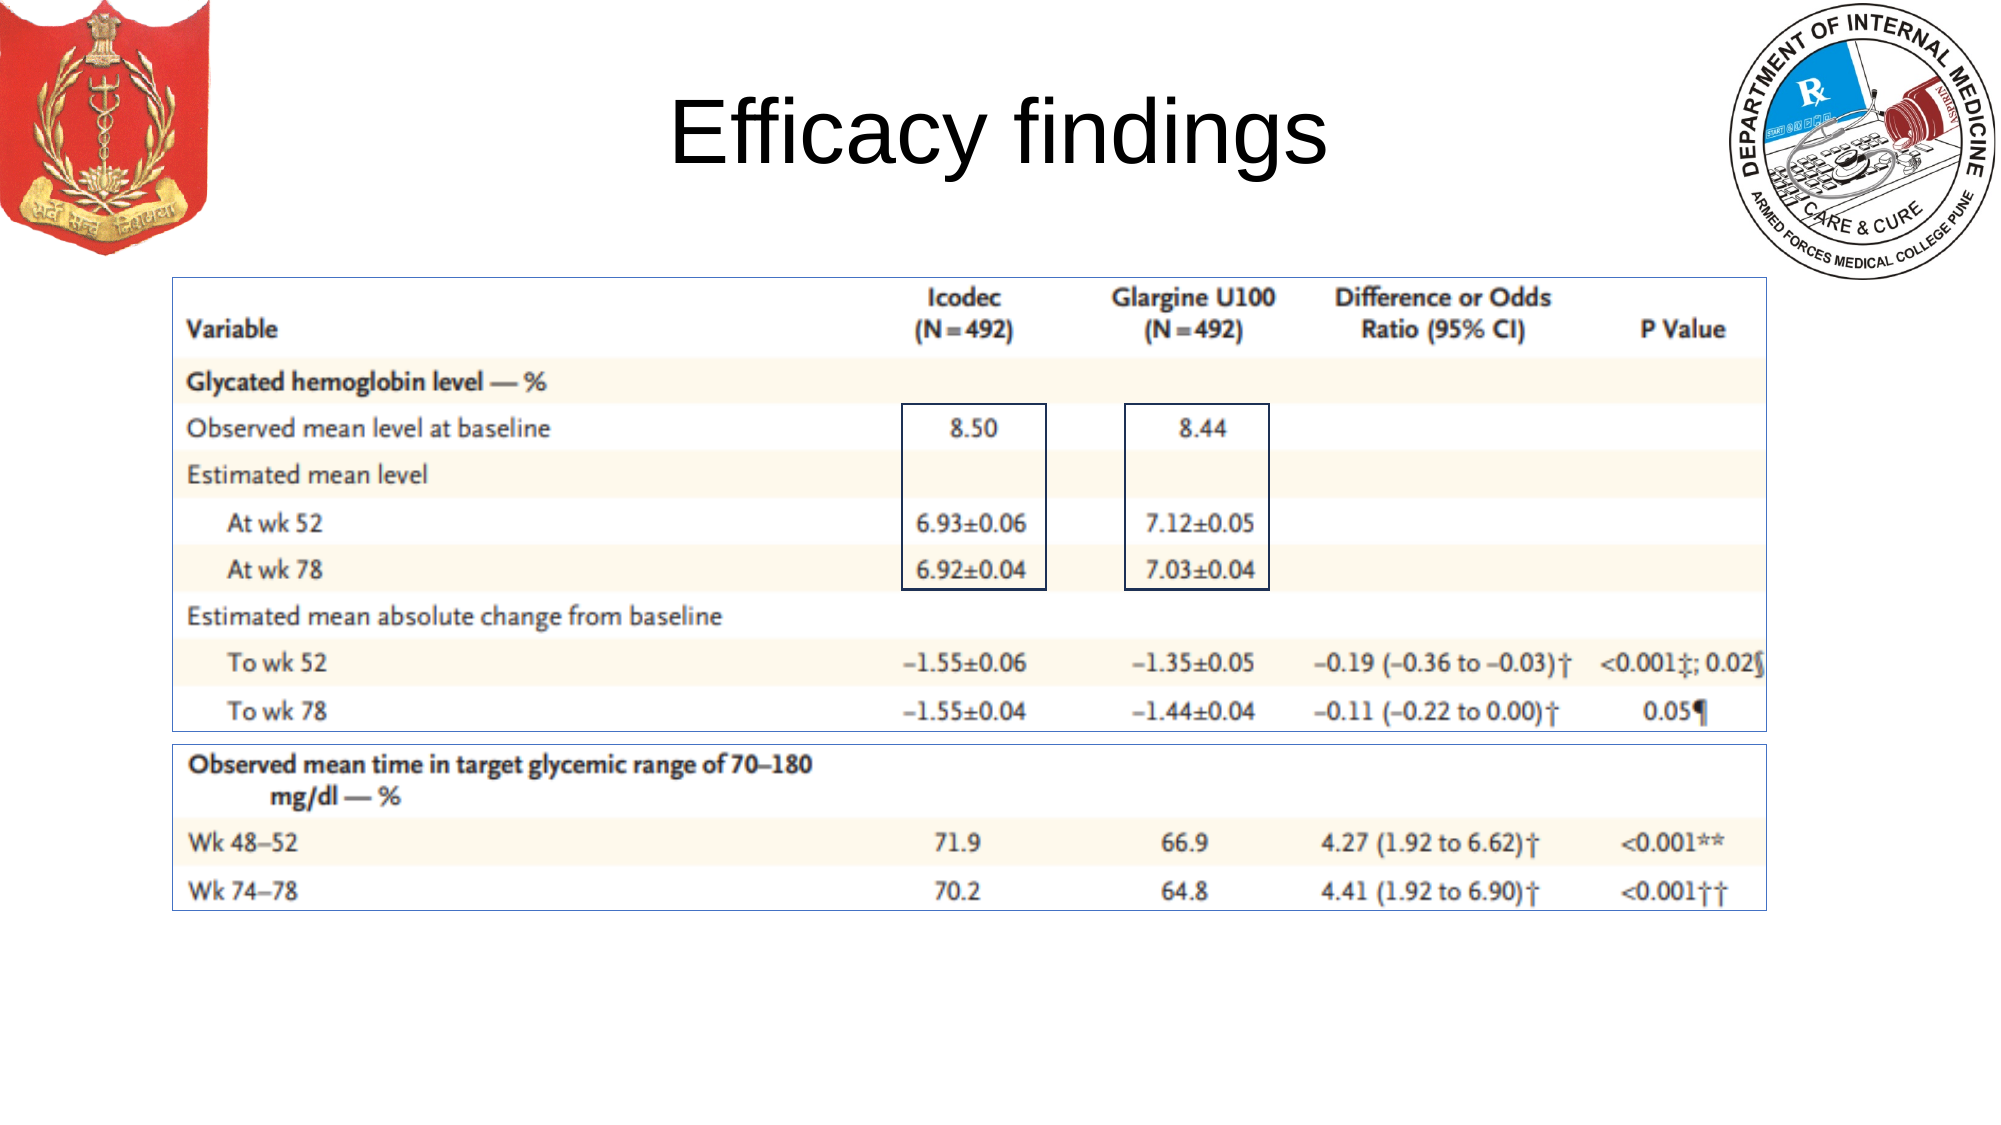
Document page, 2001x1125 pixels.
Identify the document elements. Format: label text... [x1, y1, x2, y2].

picture [172, 744, 1767, 911]
picture [0, 0, 218, 265]
title Efficacy findings [137, 59, 1863, 209]
picture [1729, 3, 1996, 280]
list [172, 277, 1767, 732]
